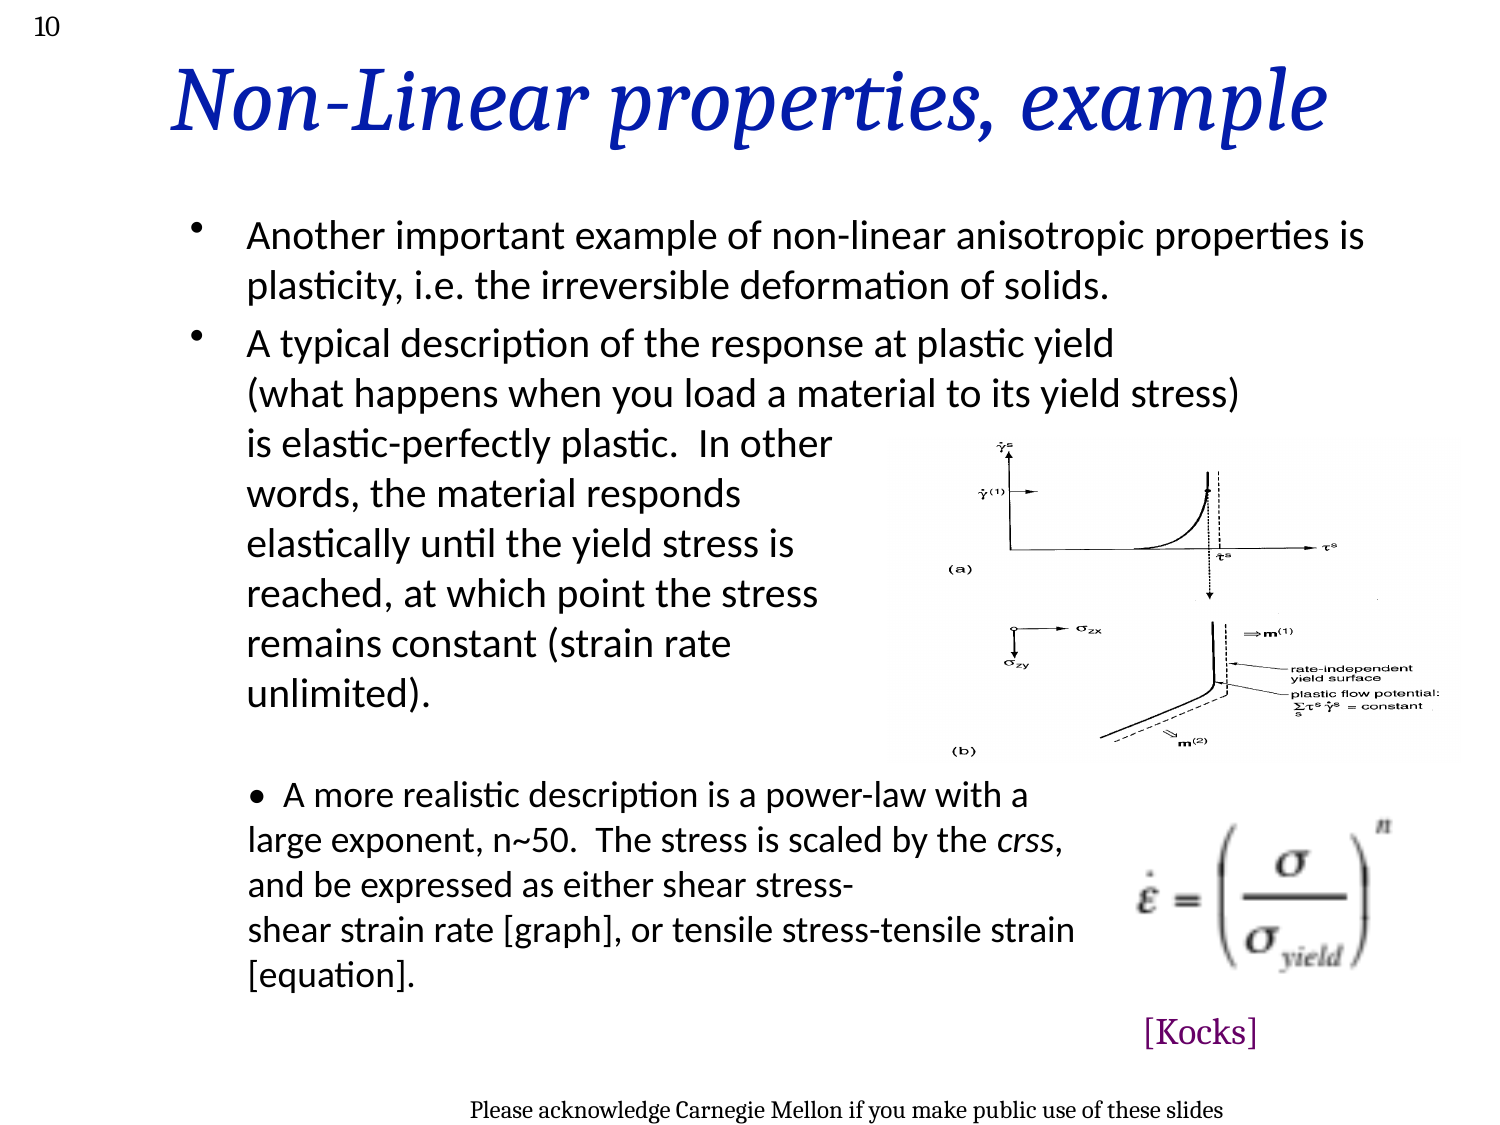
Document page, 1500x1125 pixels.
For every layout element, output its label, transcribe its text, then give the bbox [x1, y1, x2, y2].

footer Please acknowledge Carnegie Mellon if you make public use of these slides [349, 1085, 1351, 1124]
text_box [887, 437, 1461, 763]
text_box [1130, 808, 1394, 978]
text_box • A more realistic description is a power-law with a large exponent, n~50. The stress is scaled by the crss, and be expressed as either shear stress- shear strain rate [graph], or tensile stress-tensile strain [equation]. [232, 762, 1100, 1003]
list Another important example of non-linear anisotropic properties is plasticity, i.e. the irreversible deformation of solids. A typical description of the response at plastic yield (what happens when you load a material to its yield stress) is elastic-perfectly plastic. In other words, the material responds elastically until the yield stress is reached, at which point the stress remains constant (strain rate unlimited). [174, 199, 1451, 801]
title Non-Linear properties, example [0, 0, 1500, 188]
text_box [Kocks] [1127, 999, 1275, 1060]
